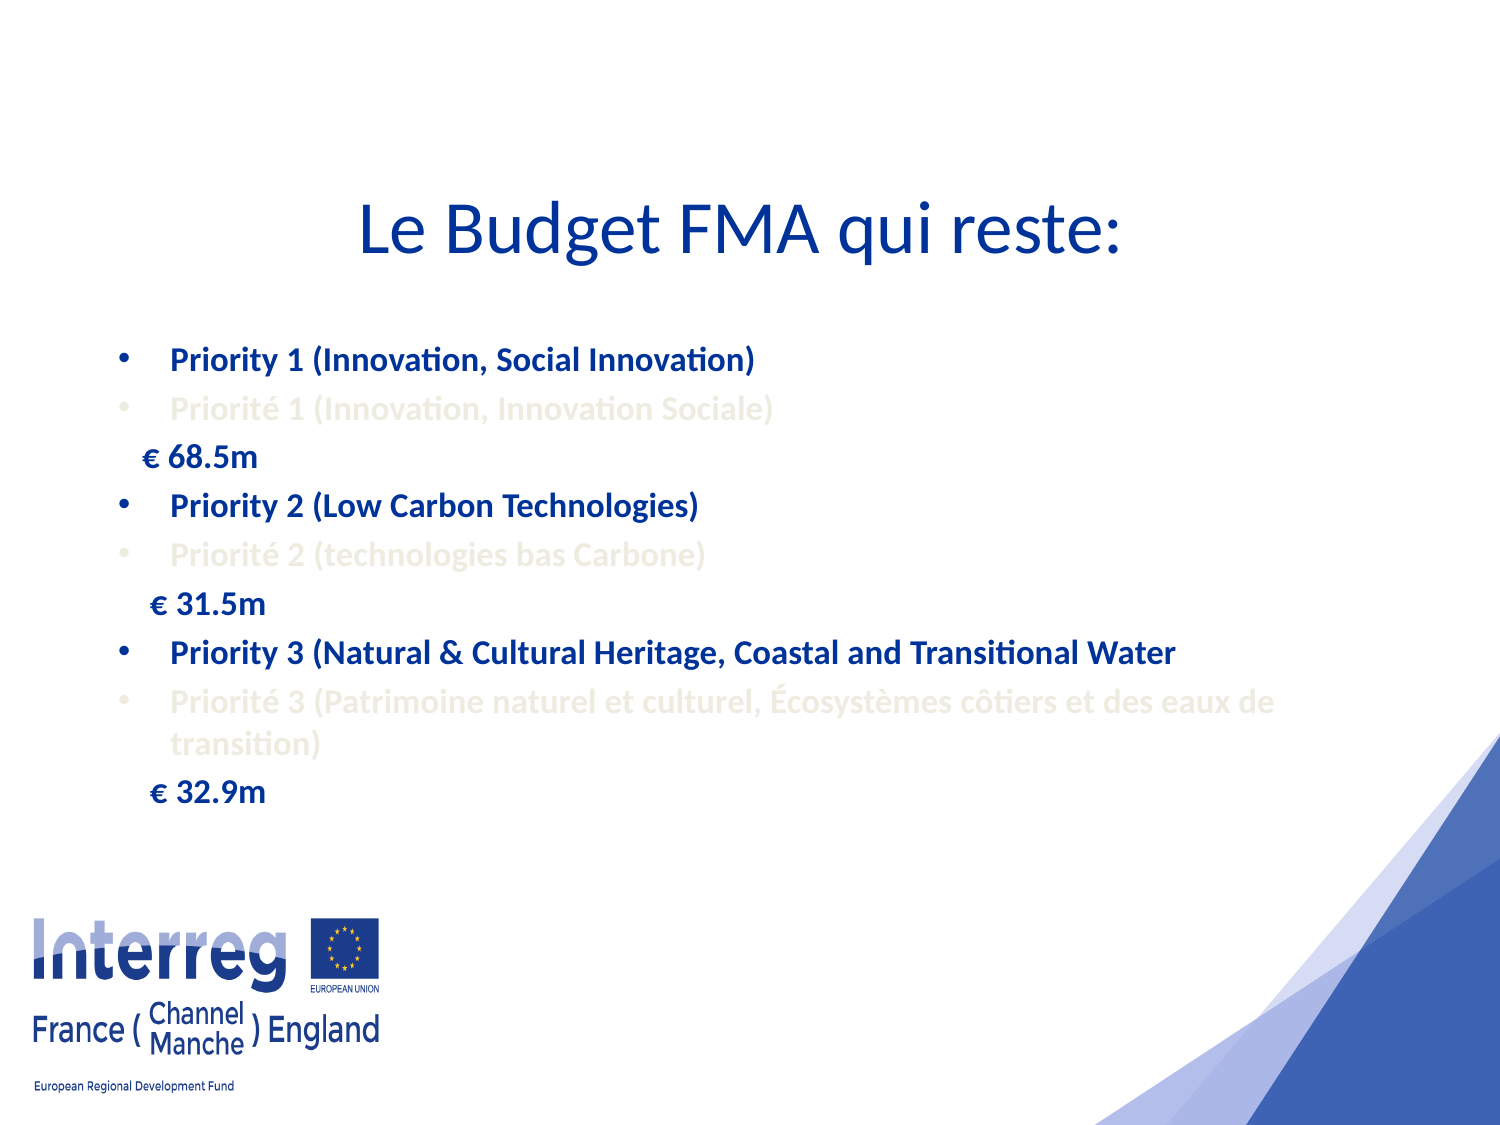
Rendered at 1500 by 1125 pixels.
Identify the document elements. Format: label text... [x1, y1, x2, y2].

picture [0, 873, 412, 1110]
title Le Budget FMA qui reste: [103, 170, 1397, 277]
list Priority 1 (Innovation, Social Innovation) Priorité 1 (Innovation, Innovation Sociale) € 68.5m Priority 2 (Low Carbon Technologies) Priorité 2 (technologies bas Carbone) € 31.5m Priority 3 (Natural & Cultural Heritage, Coastal and Transitional Water Priorité 3 (Patrimoine naturel et culturel, Écosystèmes côtiers et des eaux de transition) € 32.9m [103, 328, 1397, 821]
